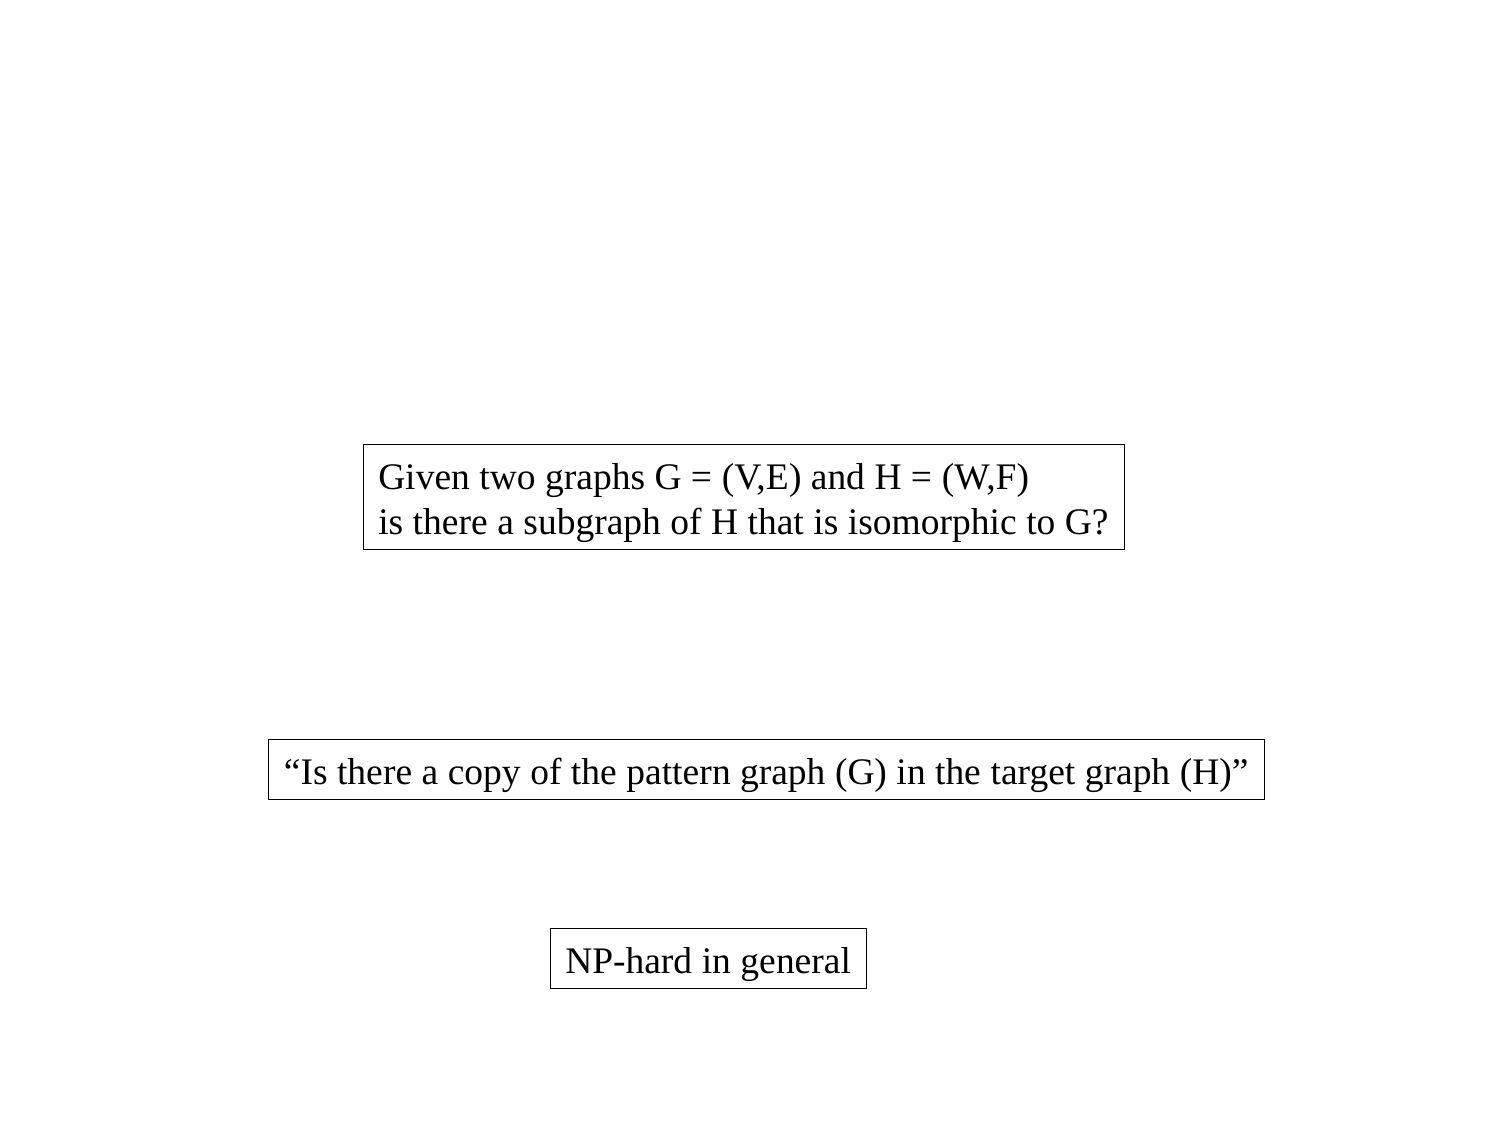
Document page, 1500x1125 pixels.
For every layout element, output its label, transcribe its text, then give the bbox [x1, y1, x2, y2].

text_box NP-hard in general [550, 928, 867, 989]
text_box “Is there a copy of the pattern graph (G) in the target graph (H)” [268, 739, 1265, 800]
text_box Given two graphs G = (V,E) and H = (W,F) is there a subgraph of H that is isomorphic to G? [363, 444, 1125, 550]
